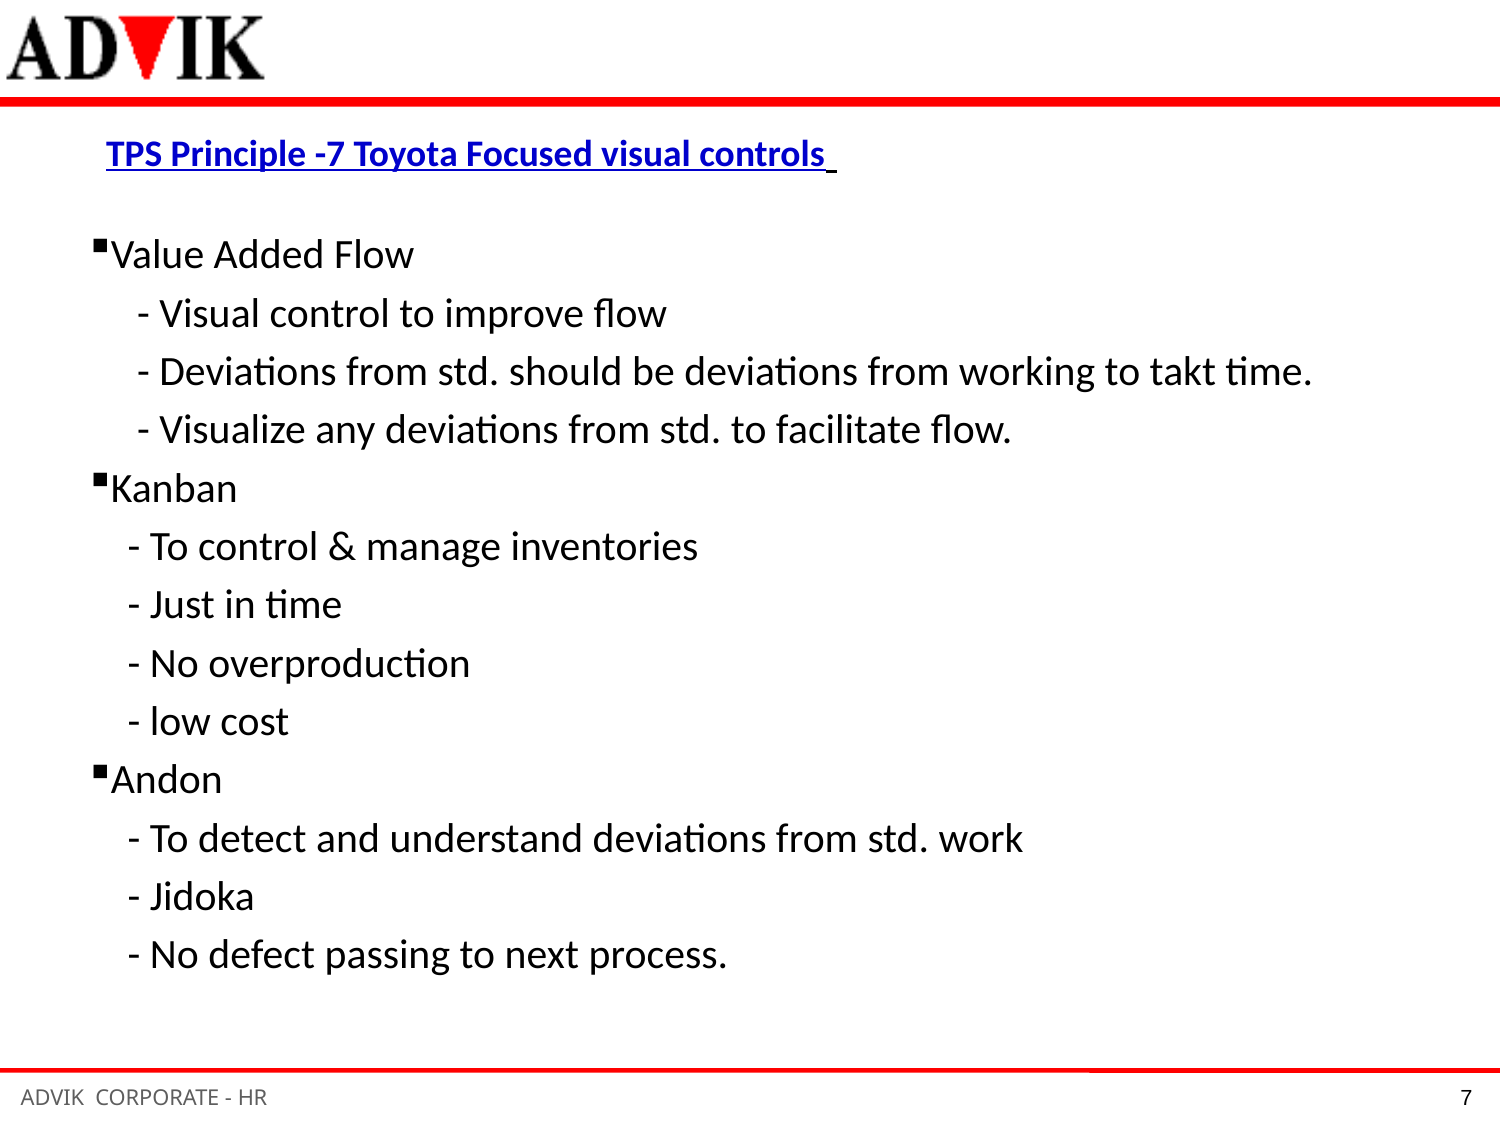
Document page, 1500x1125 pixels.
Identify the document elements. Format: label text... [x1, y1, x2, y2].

text_box TPS Principle -7 Toyota Focused visual controls [91, 108, 852, 184]
picture [5, 7, 271, 90]
text_box Value Added Flow - Visual control to improve flow - Deviations from std. should be deviations from working to takt time. - Visualize any deviations from std. to facilitate flow. Kanban - To control & manage inventories - Just in time - No overproduction - low cost Andon - To detect and understand deviations from std. work - Jidoka - No defect passing to next process. [74, 219, 1425, 1059]
slide_number 7 [1124, 1075, 1488, 1116]
